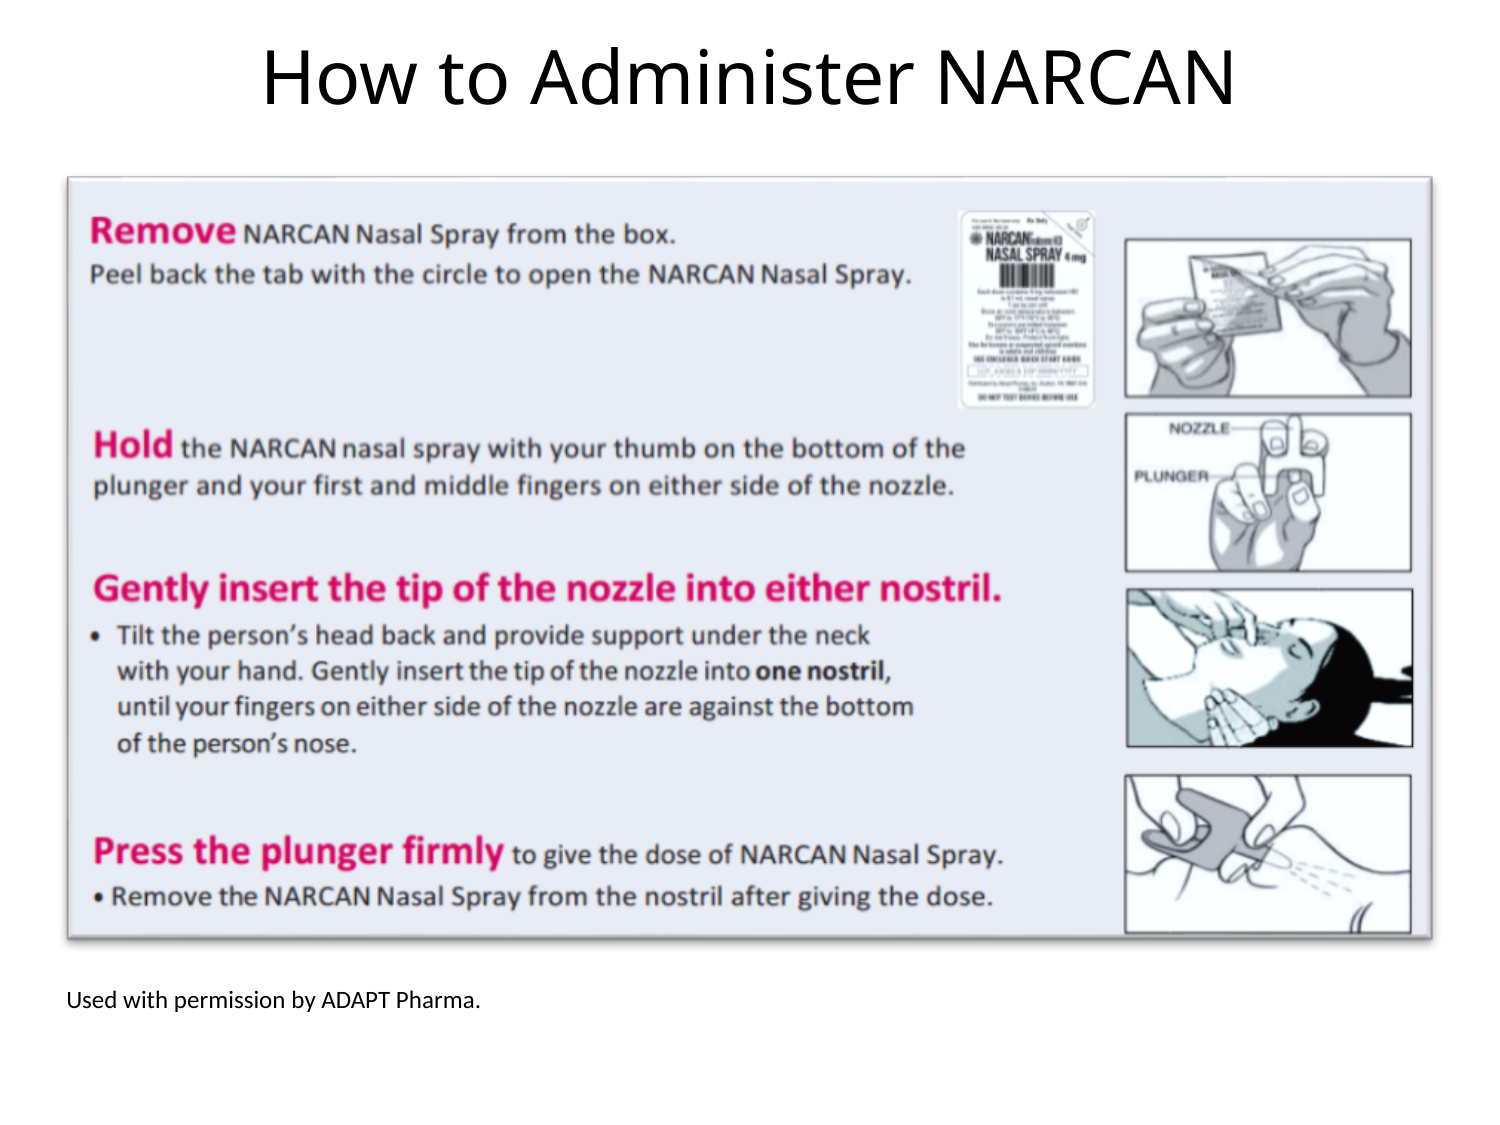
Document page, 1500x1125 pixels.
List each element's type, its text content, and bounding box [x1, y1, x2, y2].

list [51, 165, 1449, 960]
text_box Used with permission by ADAPT Pharma. [51, 976, 1449, 1021]
title How to Administer NARCAN [0, 12, 1500, 149]
